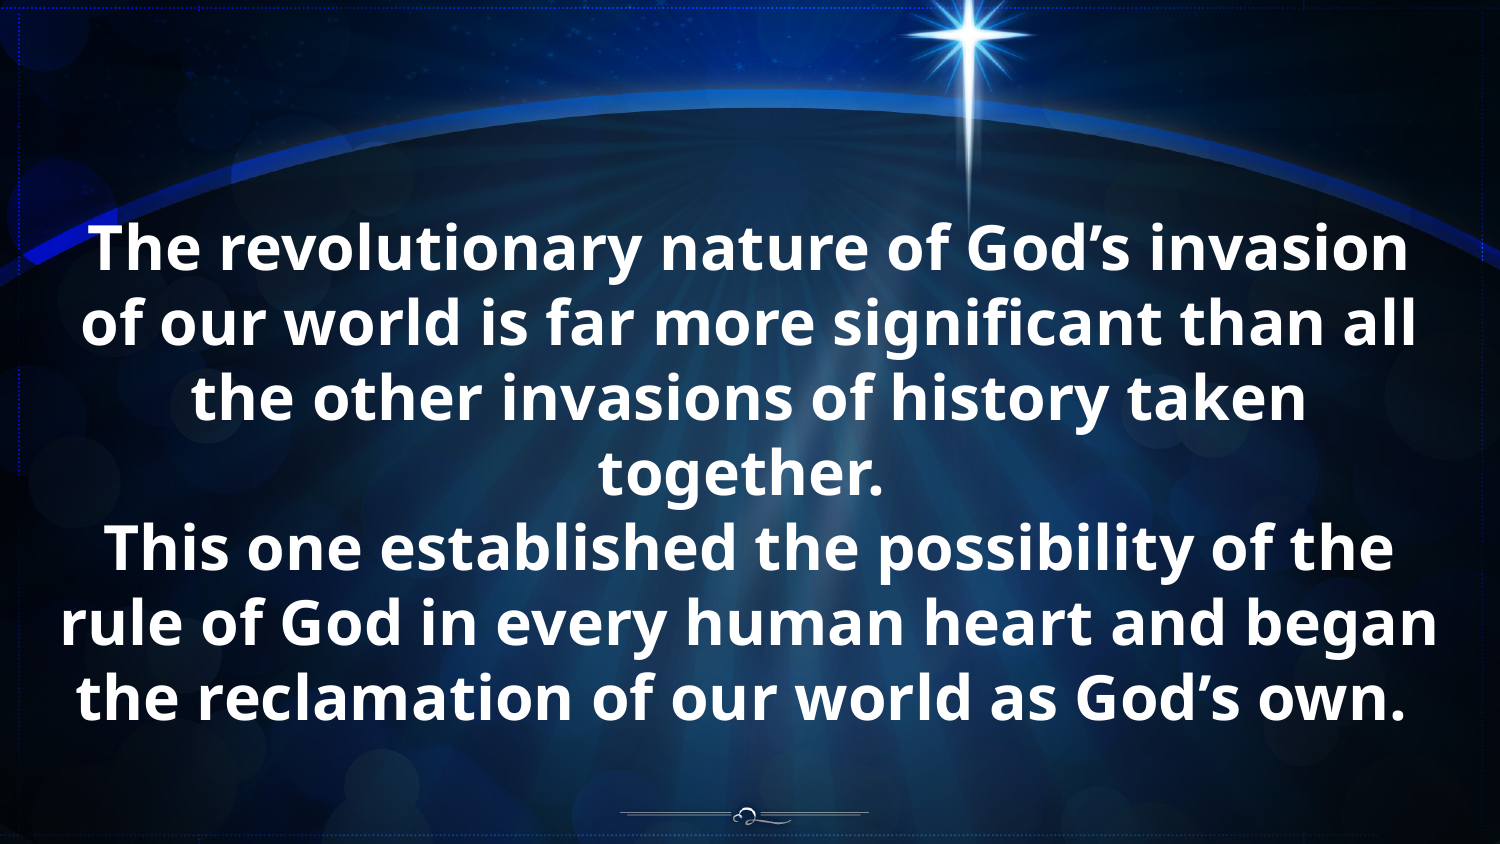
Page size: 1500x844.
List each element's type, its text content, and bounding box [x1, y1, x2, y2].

text_box The revolutionary nature of God’s invasion of our world is far more significant than all the other invasions of history taken together. This one established the possibility of the rule of God in every human heart and began the reclamation of our world as God’s own. [37, 200, 1463, 741]
picture [0, 0, 1500, 844]
